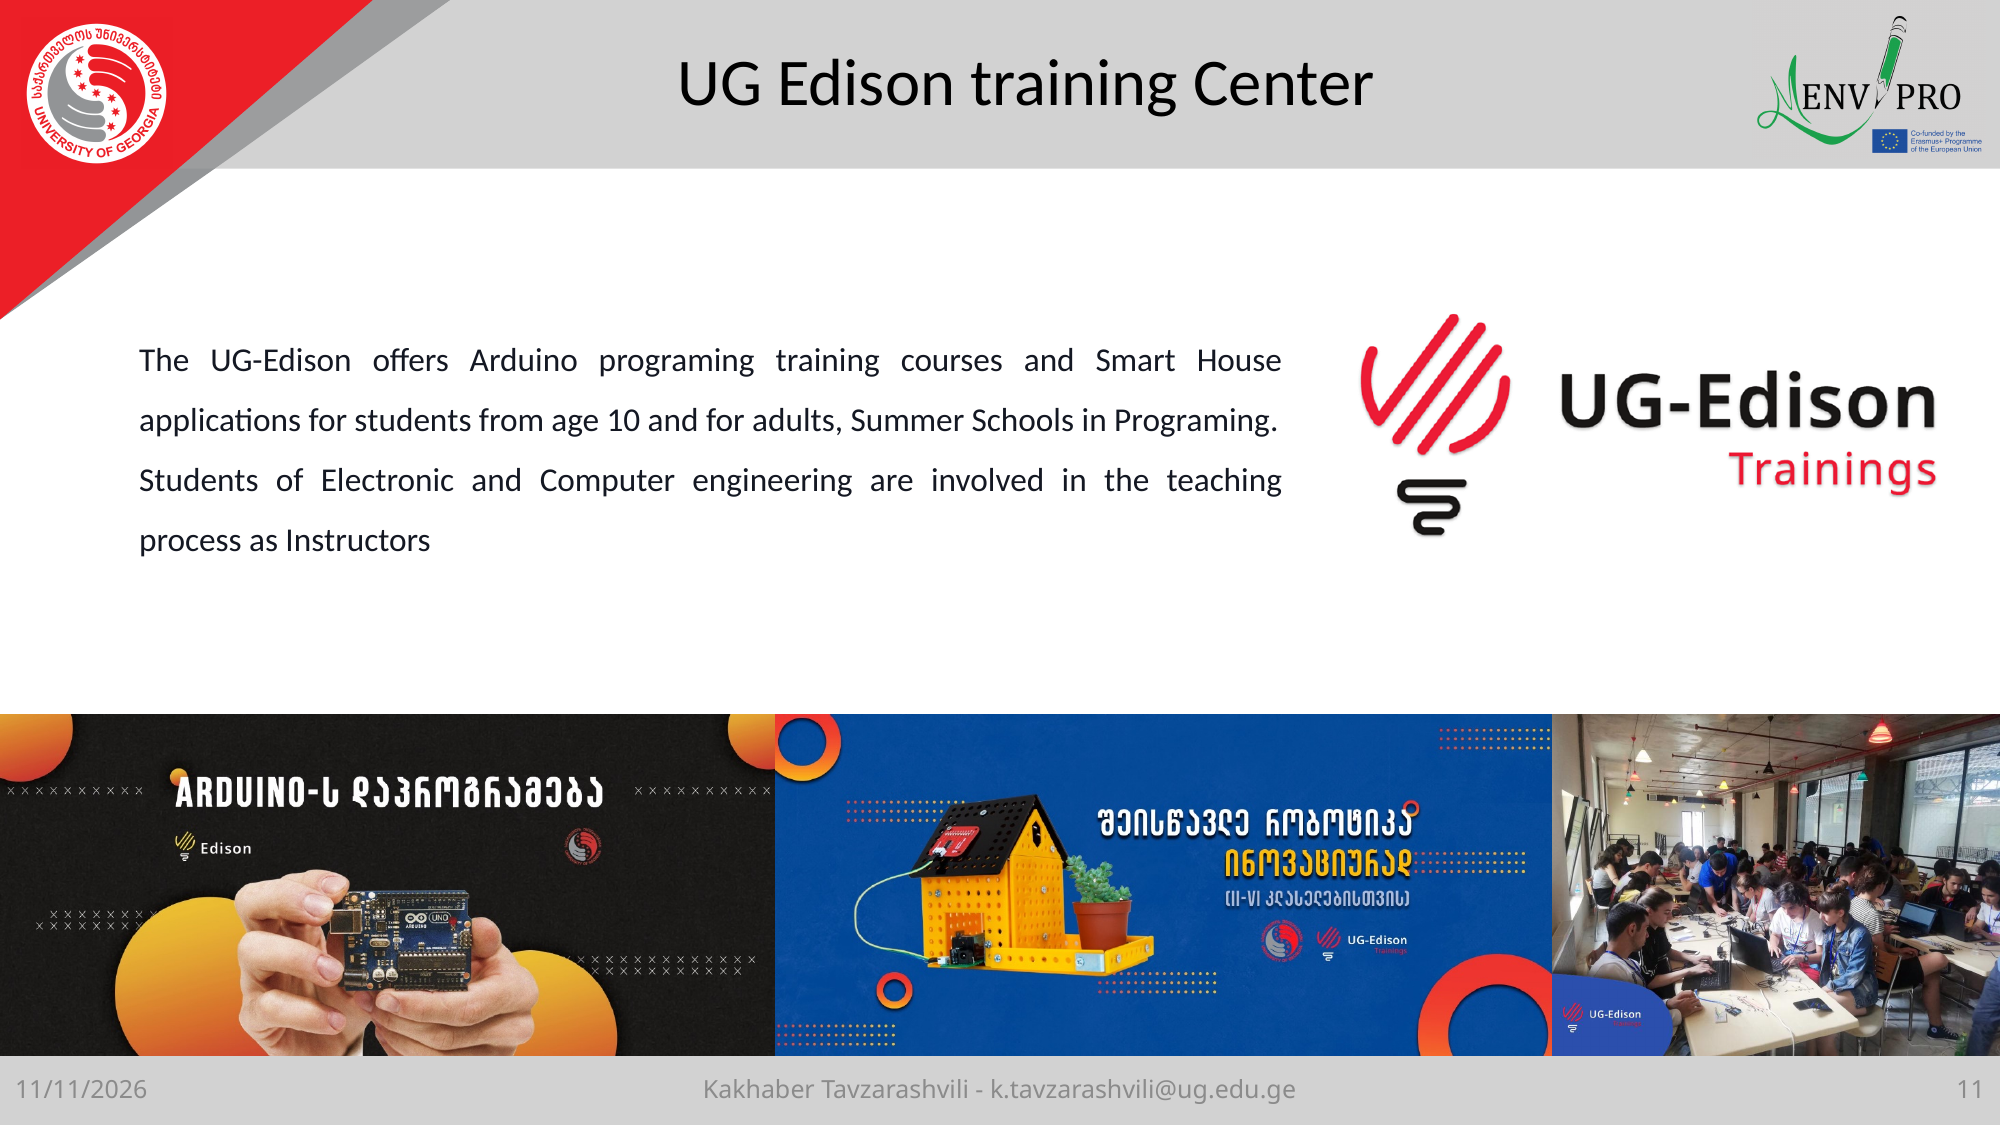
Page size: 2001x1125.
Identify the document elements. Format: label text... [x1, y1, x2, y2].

title UG Edison training Center [323, 0, 1729, 169]
slide_number 11 [1550, 1060, 2000, 1121]
text_box The UG-Edison offers Arduino programing training courses and Smart House applications for students from age 10 and for adults, Summer Schools in Programing. Students of Electronic and Computer engineering are involved in the teaching process as Instructors [124, 311, 1299, 566]
footer Kakhaber Tavzarashvili - k.tavzarashvili@ug.edu.ge [450, 1060, 1550, 1121]
picture [1752, 0, 1986, 159]
slide_number 08-Oct-19 [0, 1060, 450, 1121]
picture [21, 17, 173, 169]
picture [1322, 282, 2000, 573]
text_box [0, 714, 2000, 1056]
